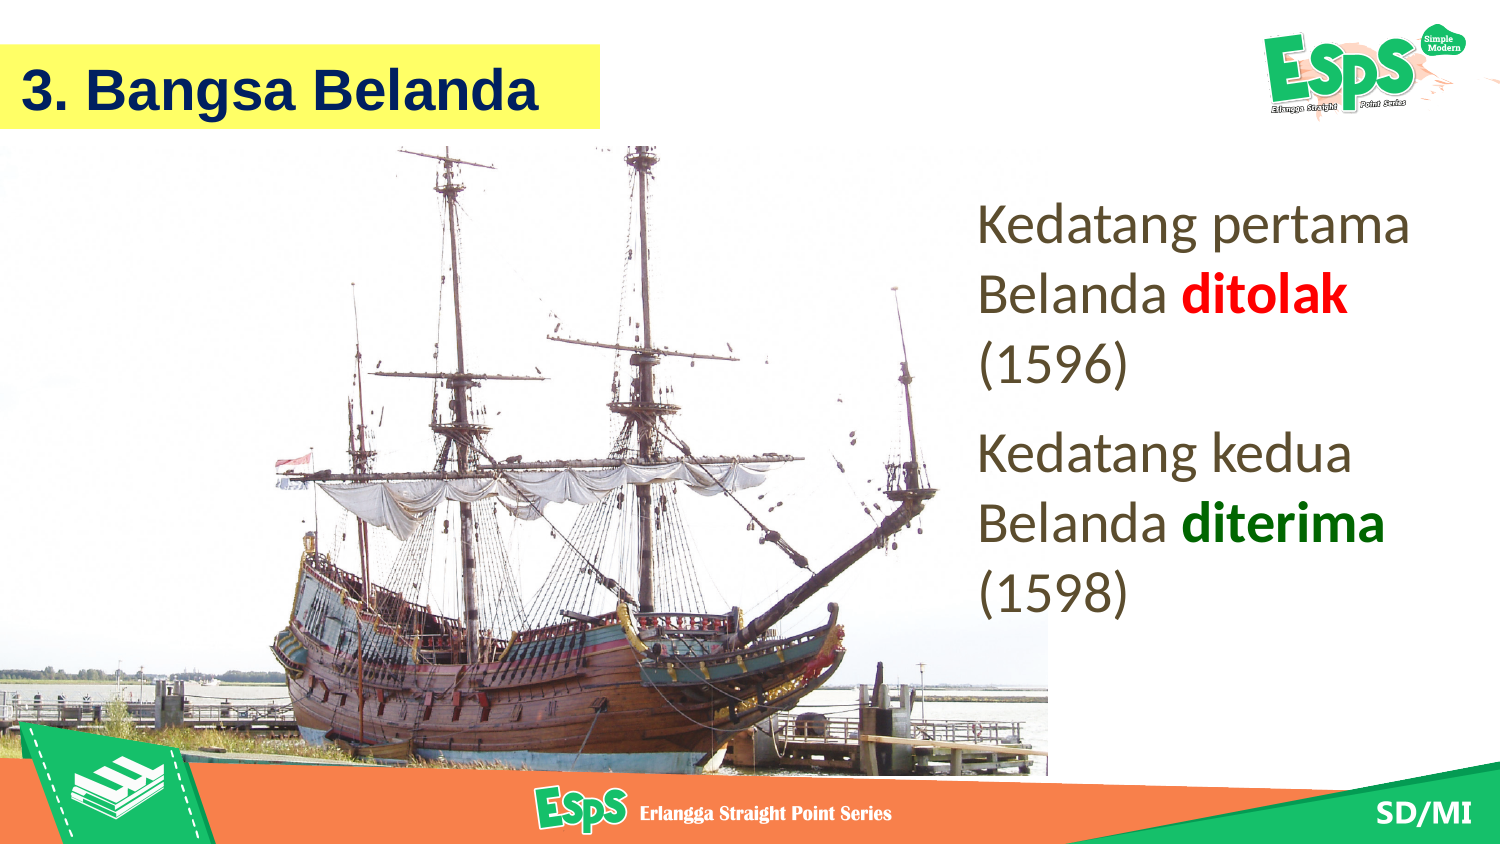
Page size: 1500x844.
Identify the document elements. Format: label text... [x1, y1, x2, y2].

text_box Kedatang kedua Belanda diterima (1598) [1052, 407, 1456, 632]
picture [1262, 24, 1500, 122]
text_box Kedatang pertama Belanda ditolak (1596) [1052, 178, 1456, 403]
picture [0, 146, 1500, 844]
text_box 3. Bangsa Belanda [0, 44, 600, 129]
